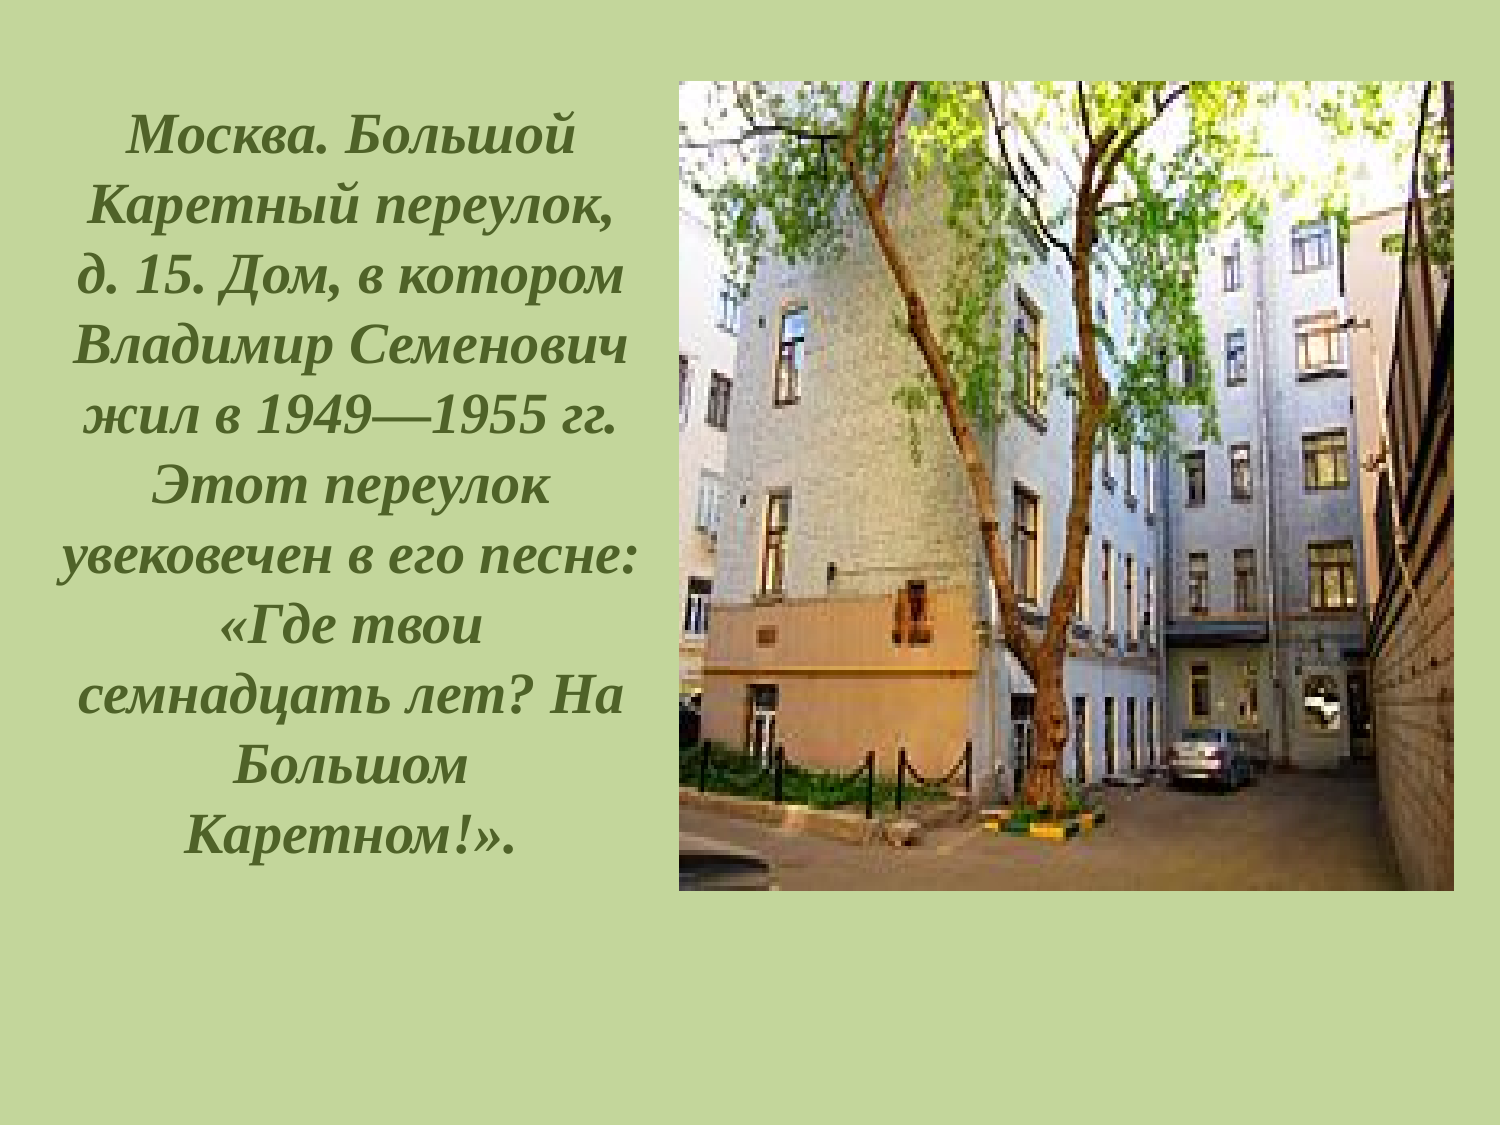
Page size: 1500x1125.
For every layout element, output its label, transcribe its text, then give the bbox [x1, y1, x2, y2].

picture [679, 81, 1454, 891]
title Москва. Большой Каретный переулок, д. 15. Дом, в котором Владимир Семенович жил в 1949—1955 гг. Этот переулок увековечен в его песне: «Где твои семнадцать лет? На Большом Каретном!». [46, 70, 657, 891]
